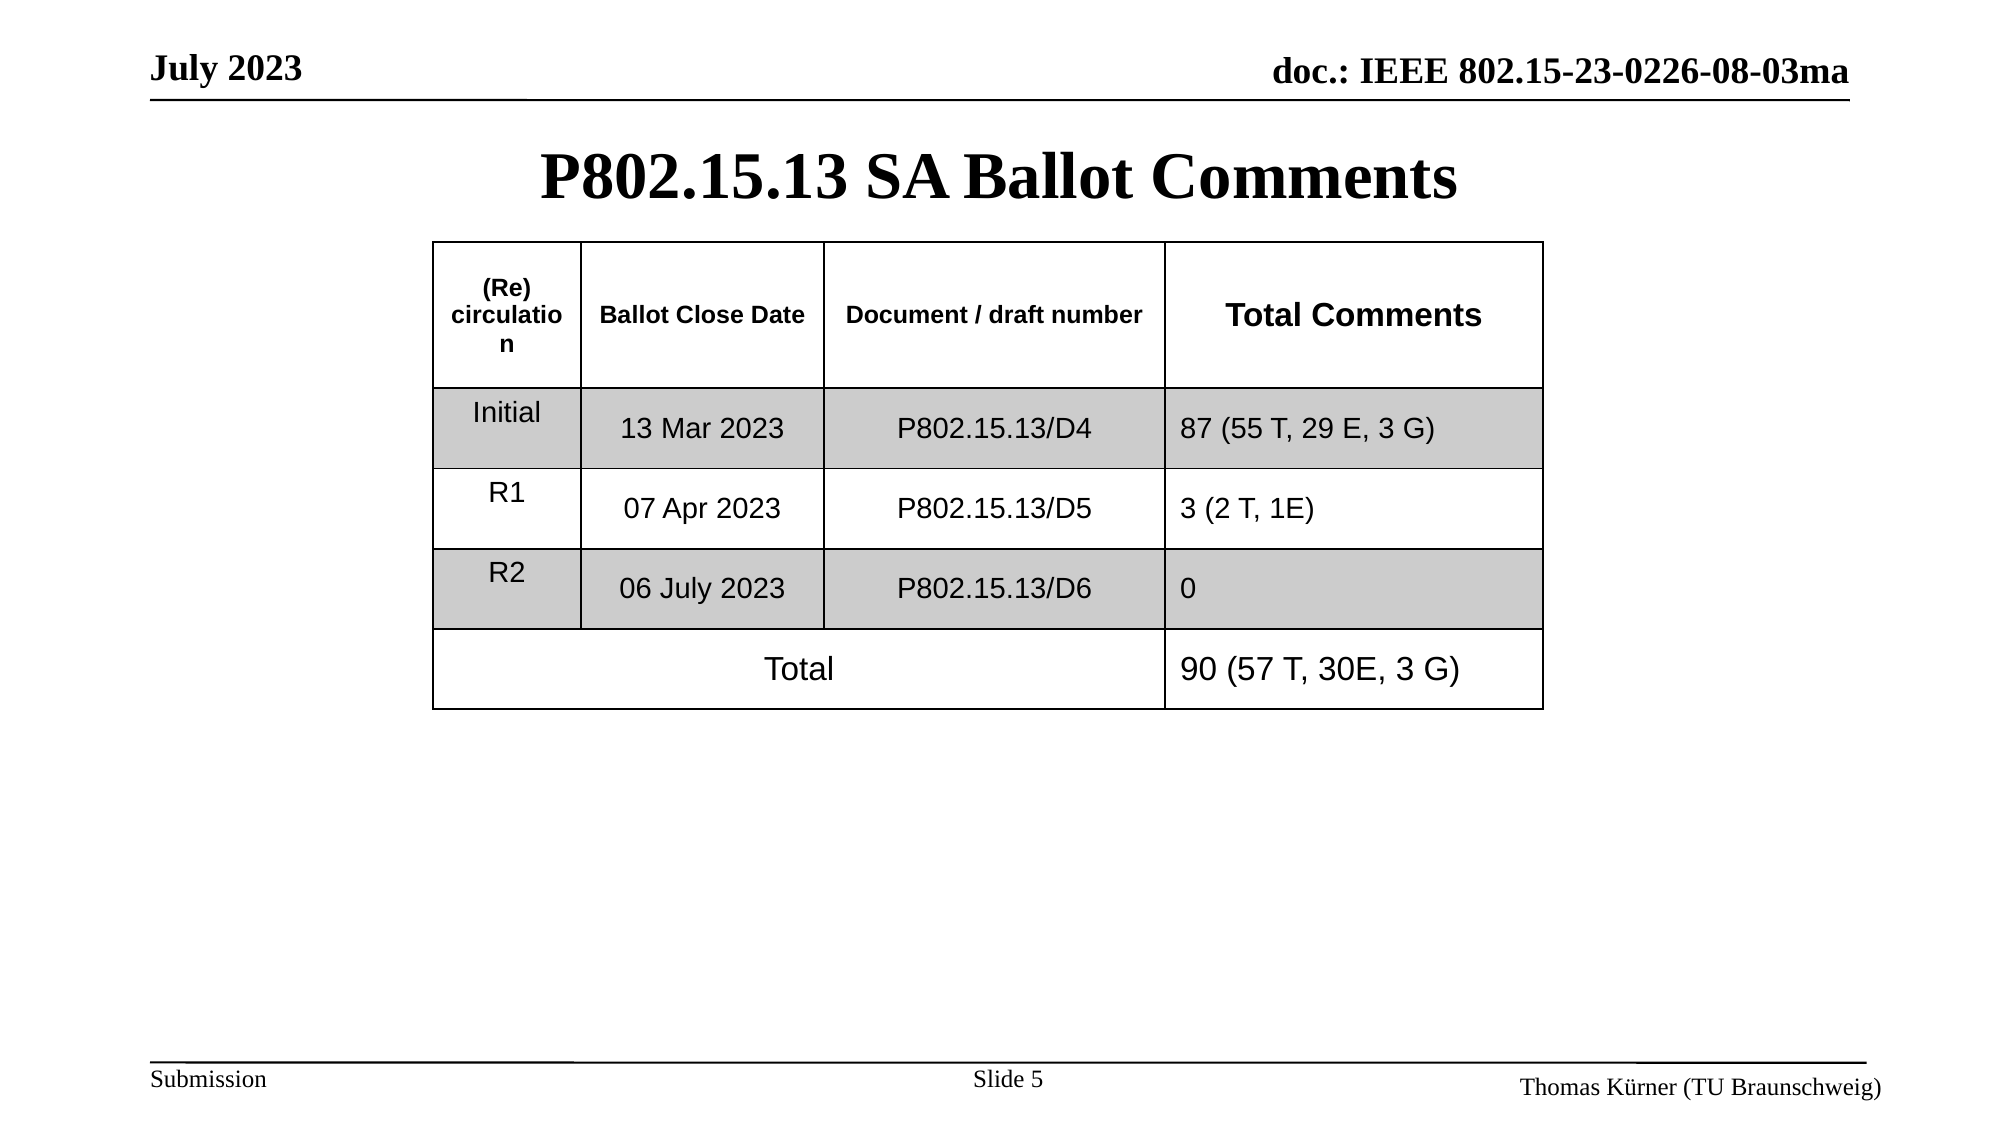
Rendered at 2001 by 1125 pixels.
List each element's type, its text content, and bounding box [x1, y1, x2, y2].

table_cell 13 Mar 2023 [582, 389, 823, 468]
table_cell 90 (57 T, 30E, 3 G) [1166, 630, 1542, 708]
slide_number Slide 5 [950, 1061, 1067, 1123]
table_cell 06 July 2023 [582, 550, 823, 628]
table_header Ballot Close Date [582, 243, 823, 387]
table_cell P802.15.13/D5 [825, 469, 1164, 548]
table_cell 3 (2 T, 1E) [1166, 469, 1542, 548]
table_cell R2 [434, 550, 580, 628]
table_cell 07 Apr 2023 [582, 469, 823, 548]
table_cell Initial [434, 389, 580, 468]
table_header Document / draft number [825, 243, 1164, 387]
table_cell P802.15.13/D6 [825, 550, 1164, 628]
table_cell 87 (55 T, 29 E, 3 G) [1166, 389, 1542, 468]
table_cell Total [434, 630, 1164, 708]
table_cell P802.15.13/D4 [825, 389, 1164, 468]
table_cell R1 [434, 469, 580, 548]
title P802.15.13 SA Ballot Comments [0, 112, 2000, 232]
table_header (Re) circulation [434, 243, 580, 387]
table_header Total Comments [1166, 243, 1542, 387]
table_cell 0 [1166, 550, 1542, 628]
